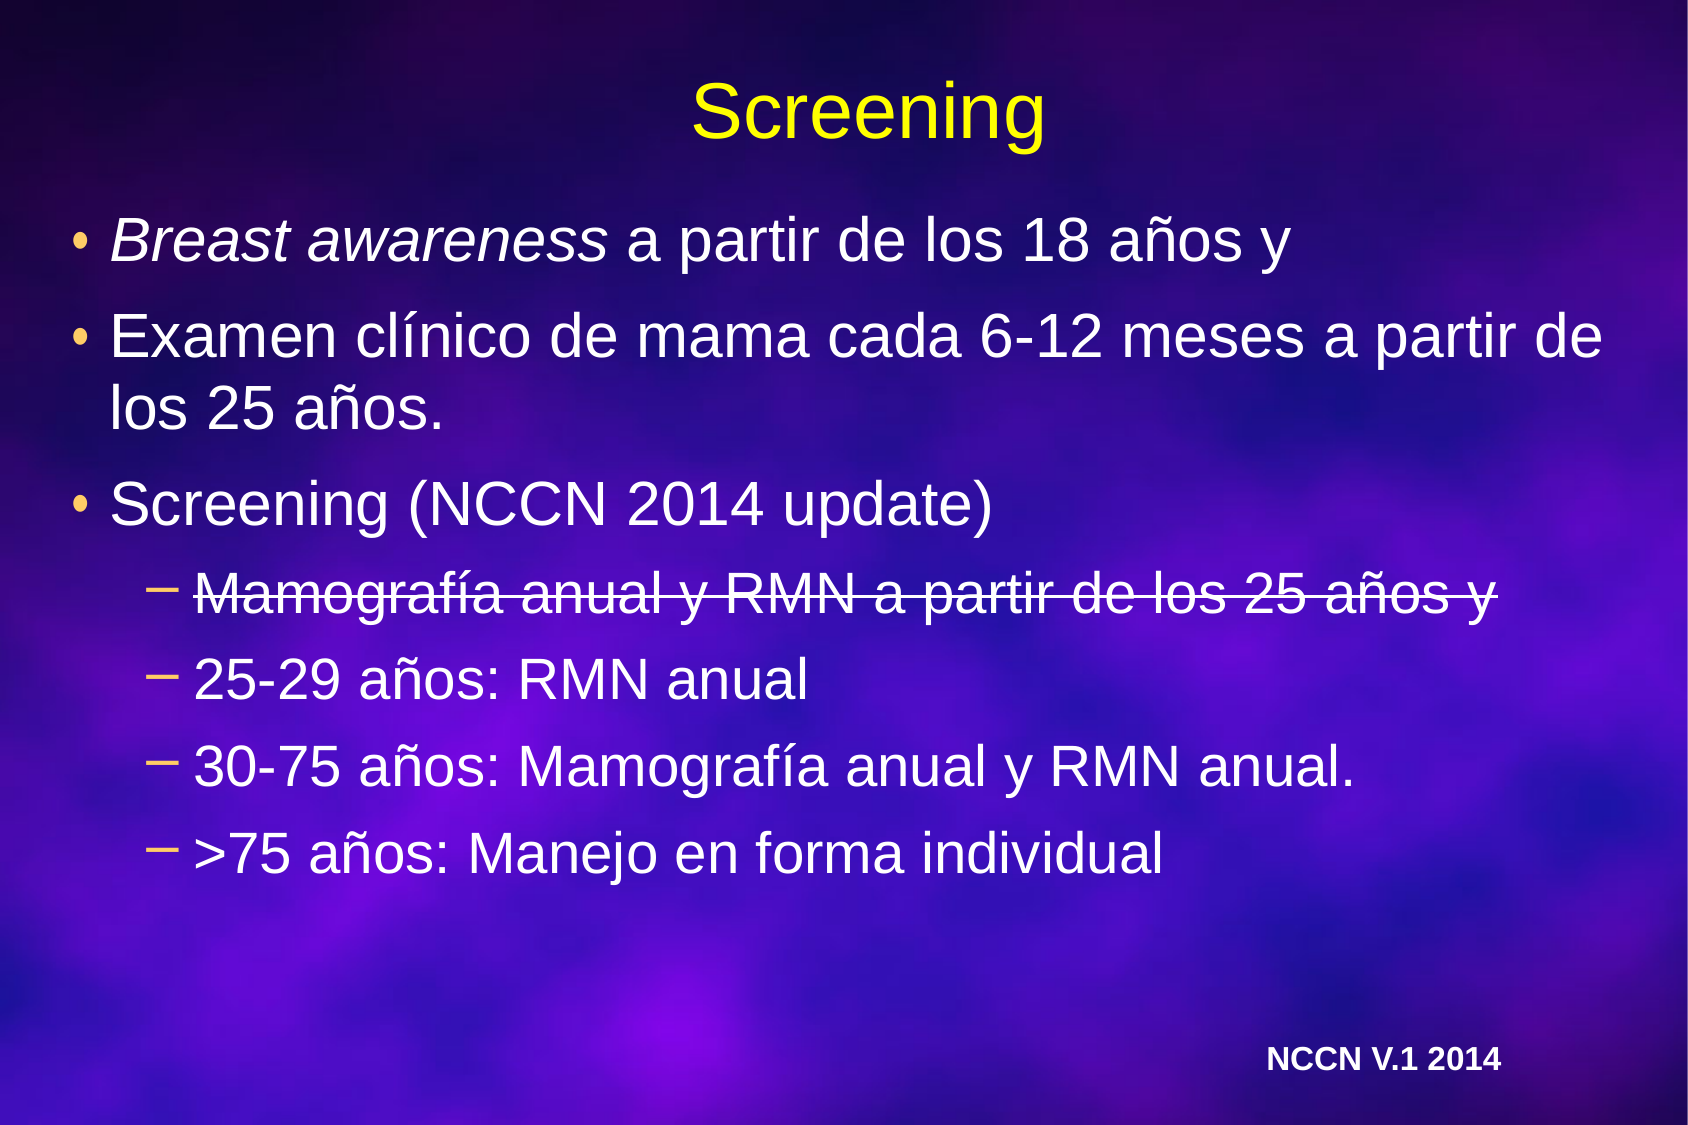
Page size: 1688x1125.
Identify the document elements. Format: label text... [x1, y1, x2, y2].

list Breast awareness a partir de los 18 años y Examen clínico de mama cada 6-12 meses a partir de los 25 años. Screening (NCCN 2014 update) Mamografía anual y RMN a partir de los 25 años y 25-29 años: RMN anual 30-75 años: Mamografía anual y RMN anual. >75 años: Manejo en forma individual [56, 197, 1688, 1026]
picture [0, 0, 1688, 1125]
text_box NCCN V.1 2014 [1251, 1029, 1589, 1084]
title Screening [105, 0, 1633, 164]
